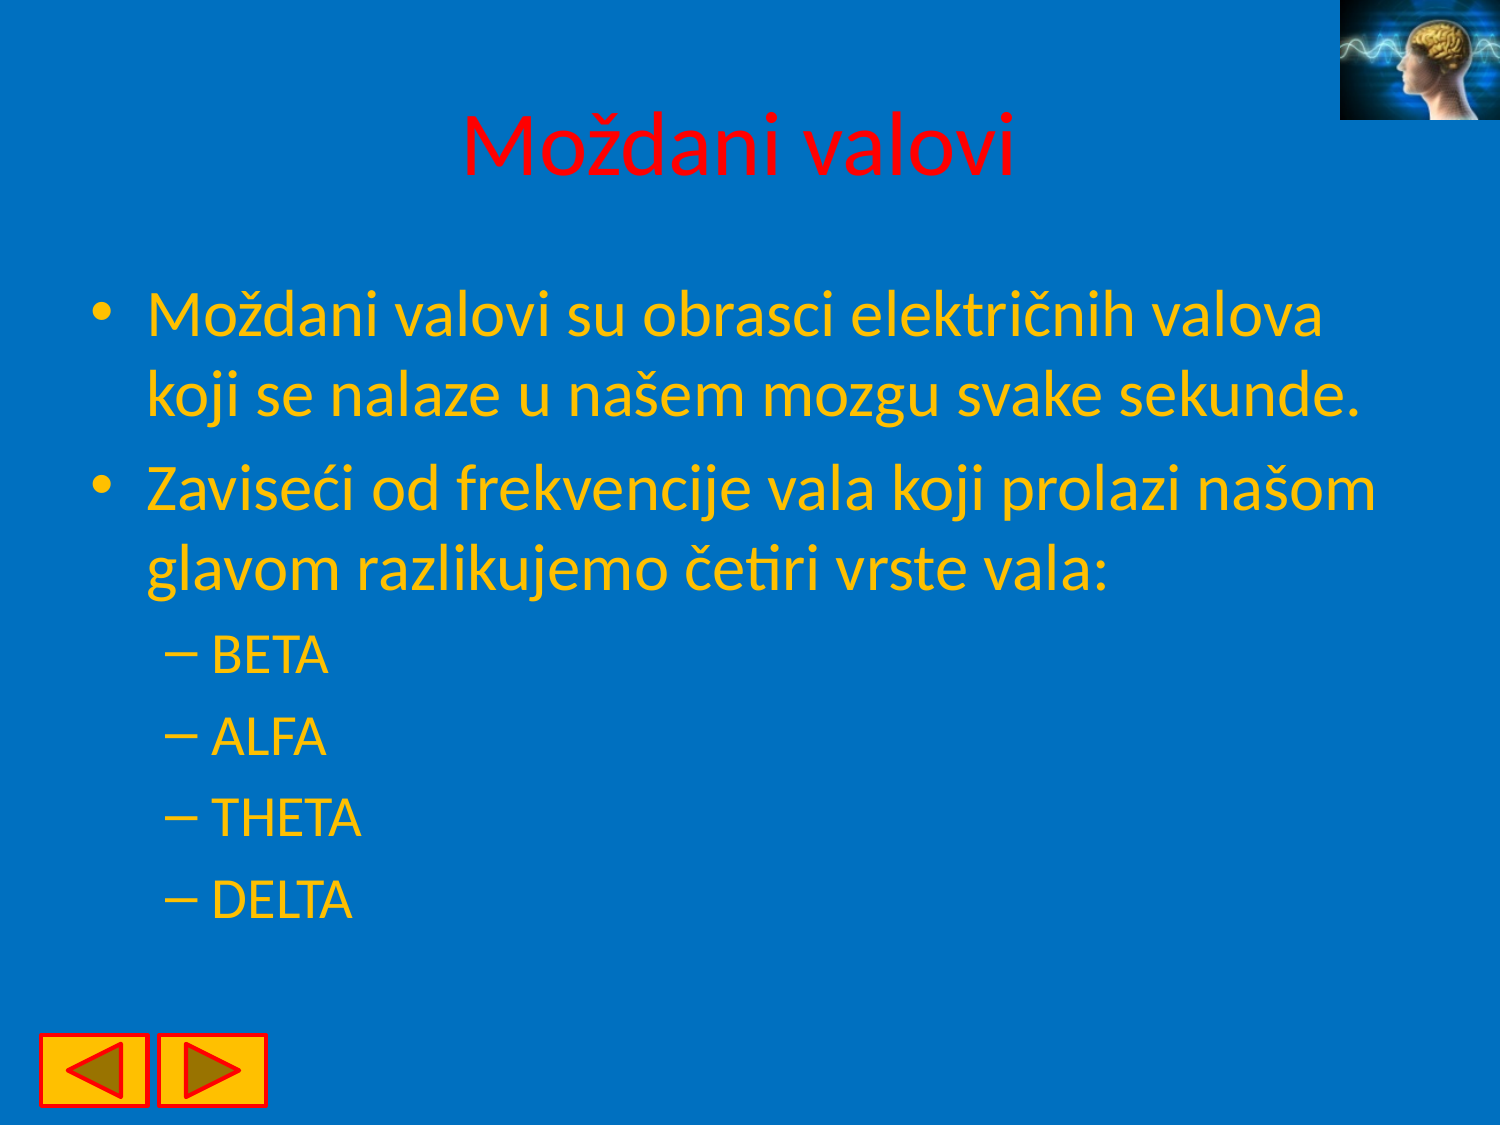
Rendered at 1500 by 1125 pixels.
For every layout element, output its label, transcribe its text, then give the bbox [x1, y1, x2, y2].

title Moždani valovi [75, 45, 1425, 233]
picture [1340, 0, 1500, 120]
list Moždani valovi su obrasci električnih valova koji se nalaze u našem mozgu svake sekunde. Zaviseći od frekvencije vala koji prolazi našom glavom razlikujemo četiri vrste vala: BETA ALFA THETA DELTA [75, 262, 1425, 1005]
